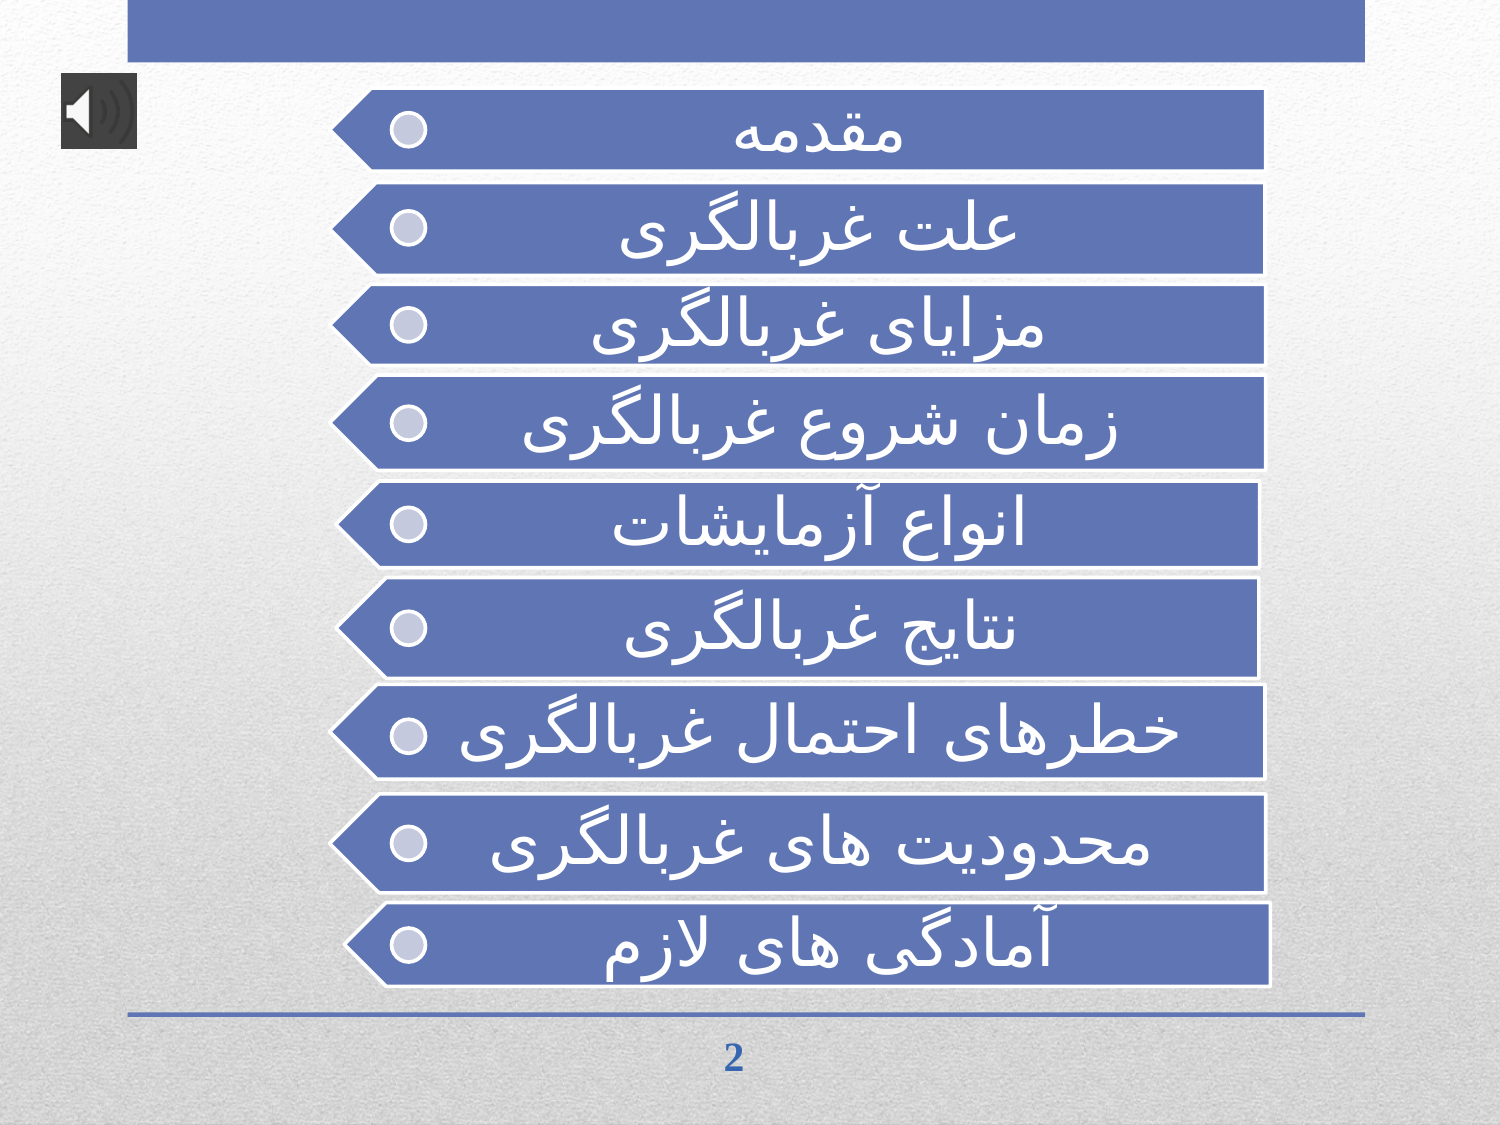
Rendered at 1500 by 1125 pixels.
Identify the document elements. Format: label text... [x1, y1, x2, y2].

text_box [211, 86, 1384, 989]
footer 2 [287, 1025, 1181, 1085]
picture [58, 71, 139, 151]
